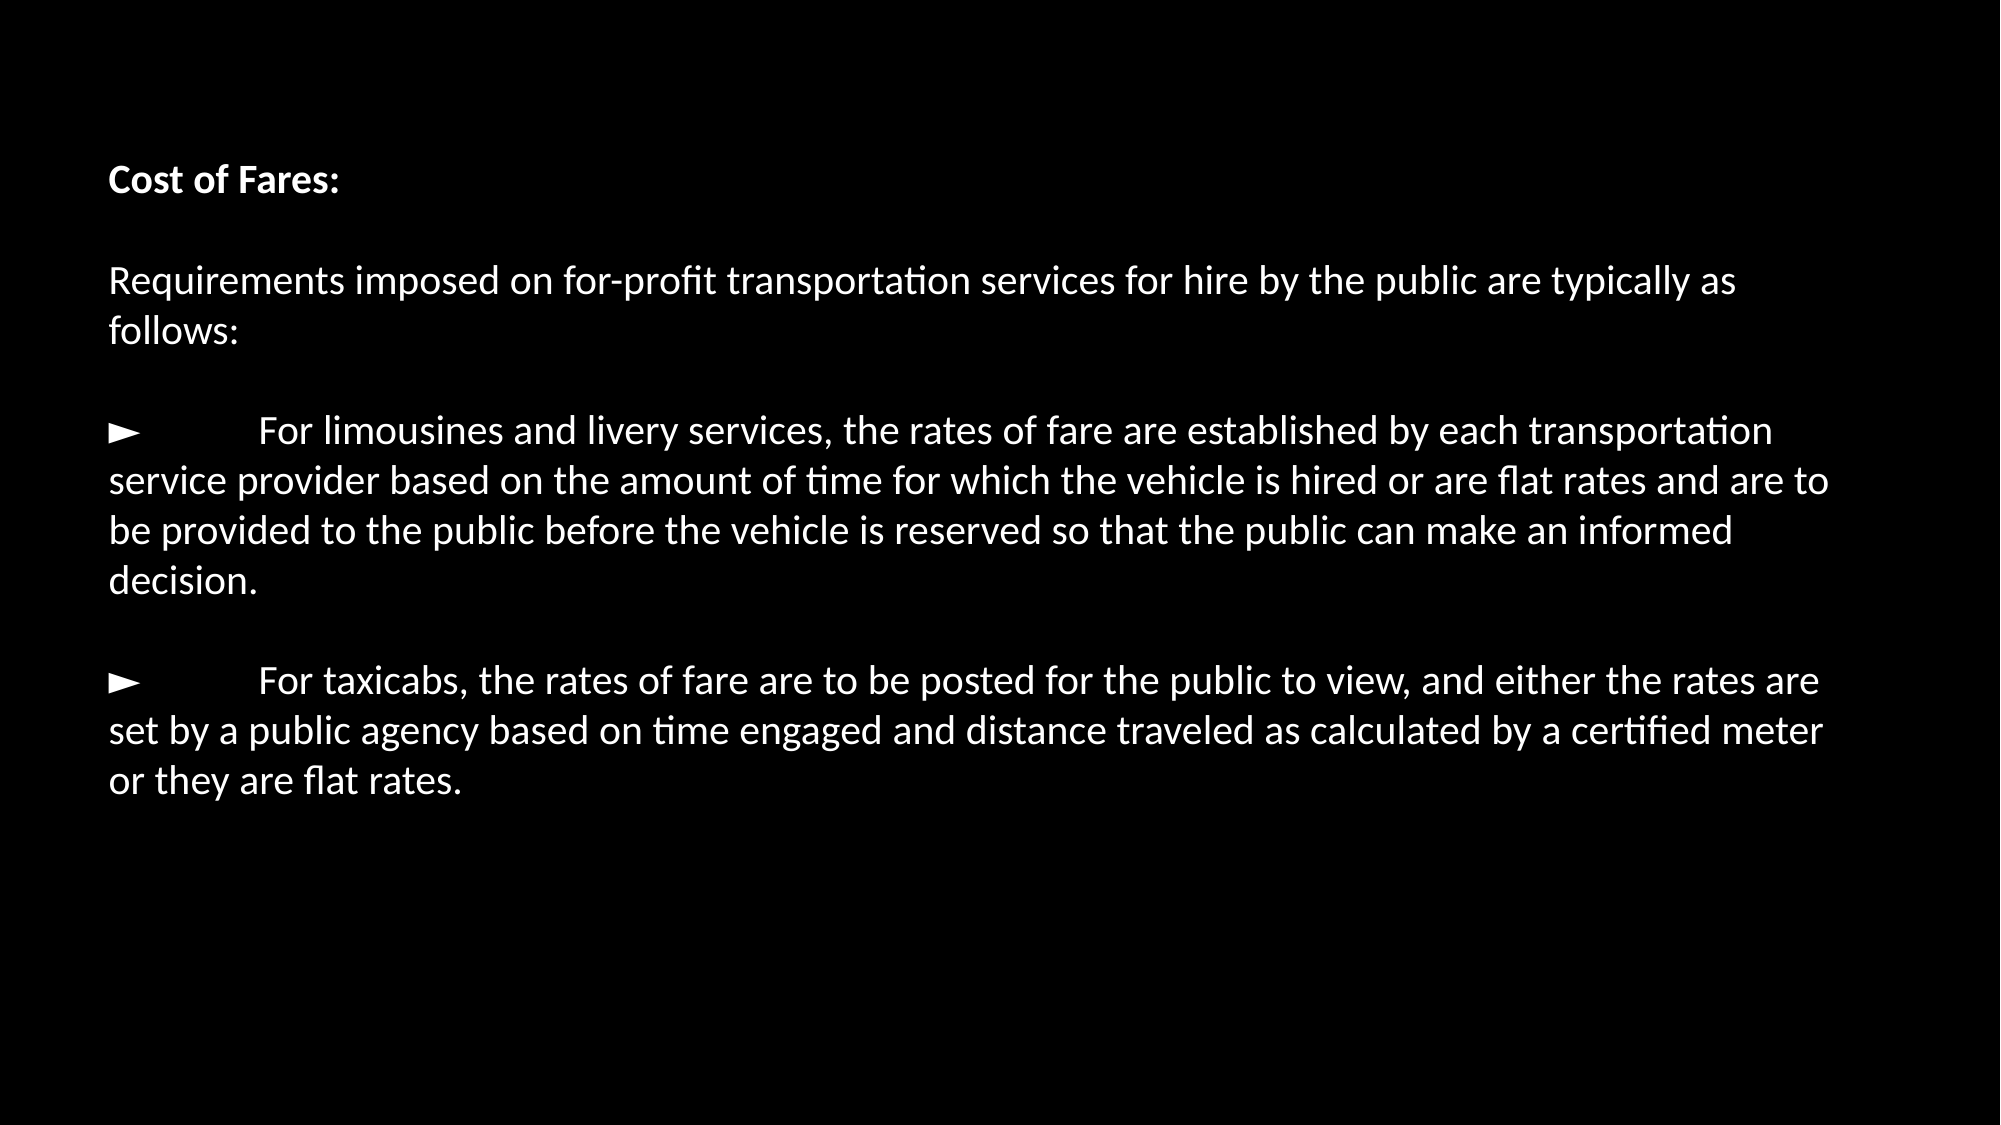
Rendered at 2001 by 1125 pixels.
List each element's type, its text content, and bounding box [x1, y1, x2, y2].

text_box Cost of Fares: Requirements imposed on for-profit transportation services for hire by the public are typically as follows: ► For limousines and livery services, the rates of fare are established by each transportation service provider based on the amount of time for which the vehicle is hired or are flat rates and are to be provided to the public before the vehicle is reserved so that the public can make an informed decision. ► For taxicabs, the rates of fare are to be posted for the public to view, and either the rates are set by a public agency based on time engaged and distance traveled as calculated by a certified meter or they are flat rates. [93, 144, 1886, 860]
